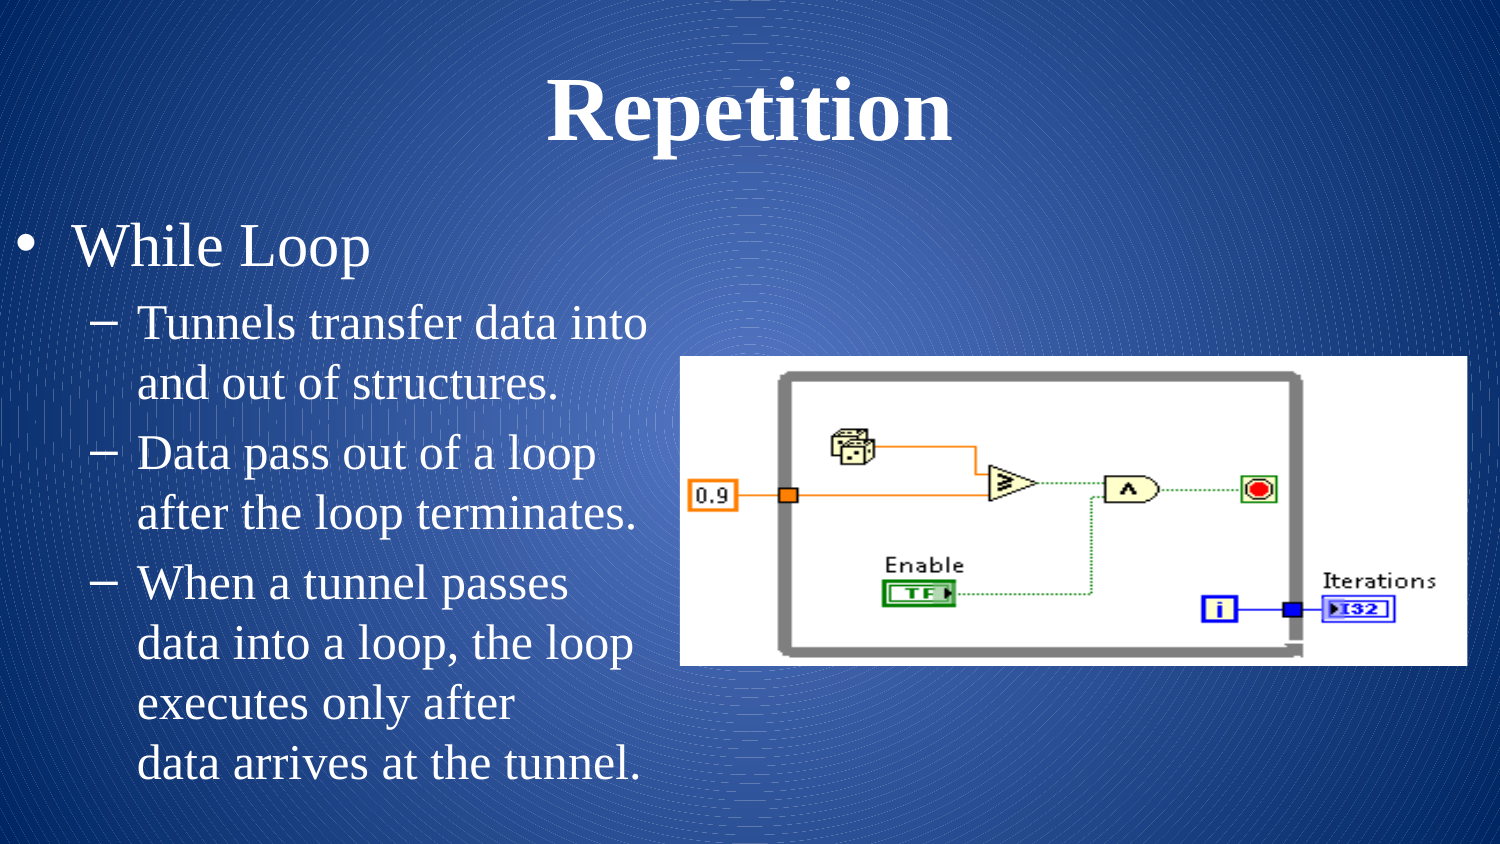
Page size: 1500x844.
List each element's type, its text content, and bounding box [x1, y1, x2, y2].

title Repetition [75, 33, 1425, 175]
picture [679, 355, 1468, 666]
list While Loop Tunnels transfer data into and out of structures. Data pass out of a loop after the loop terminates. When a tunnel passes data into a loop, the loop executes only after data arrives at the tunnel. [0, 196, 680, 844]
